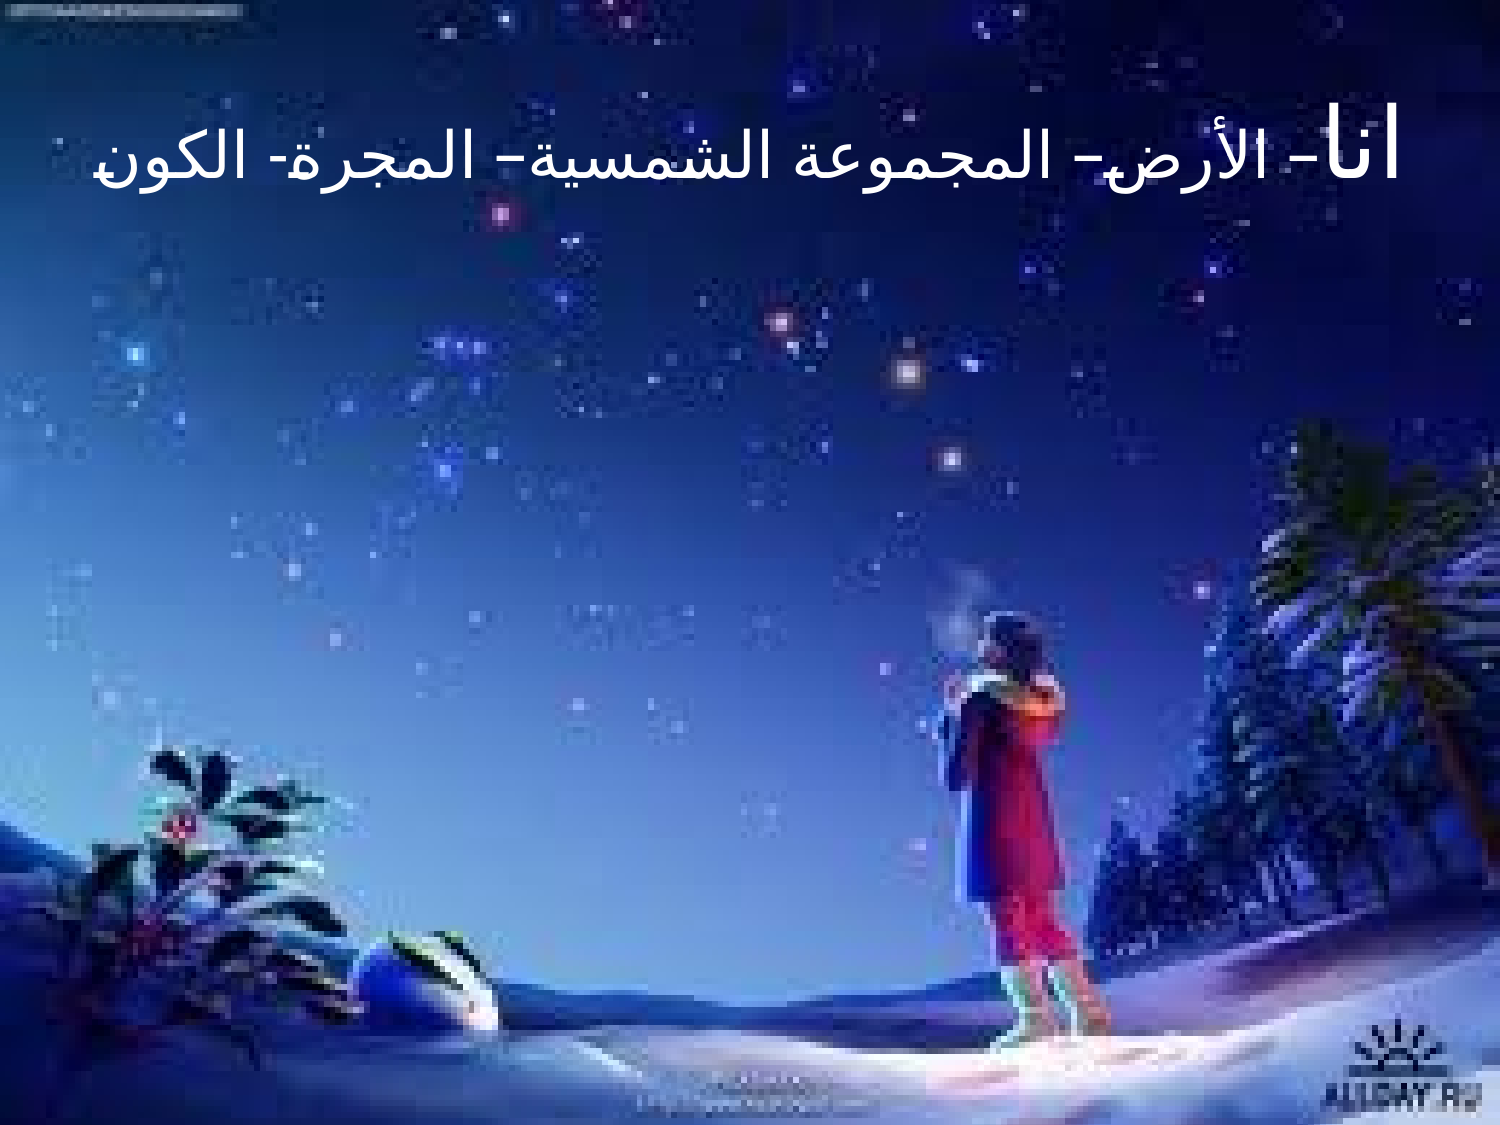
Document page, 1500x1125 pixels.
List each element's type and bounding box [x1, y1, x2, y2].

list [0, 0, 1500, 1125]
